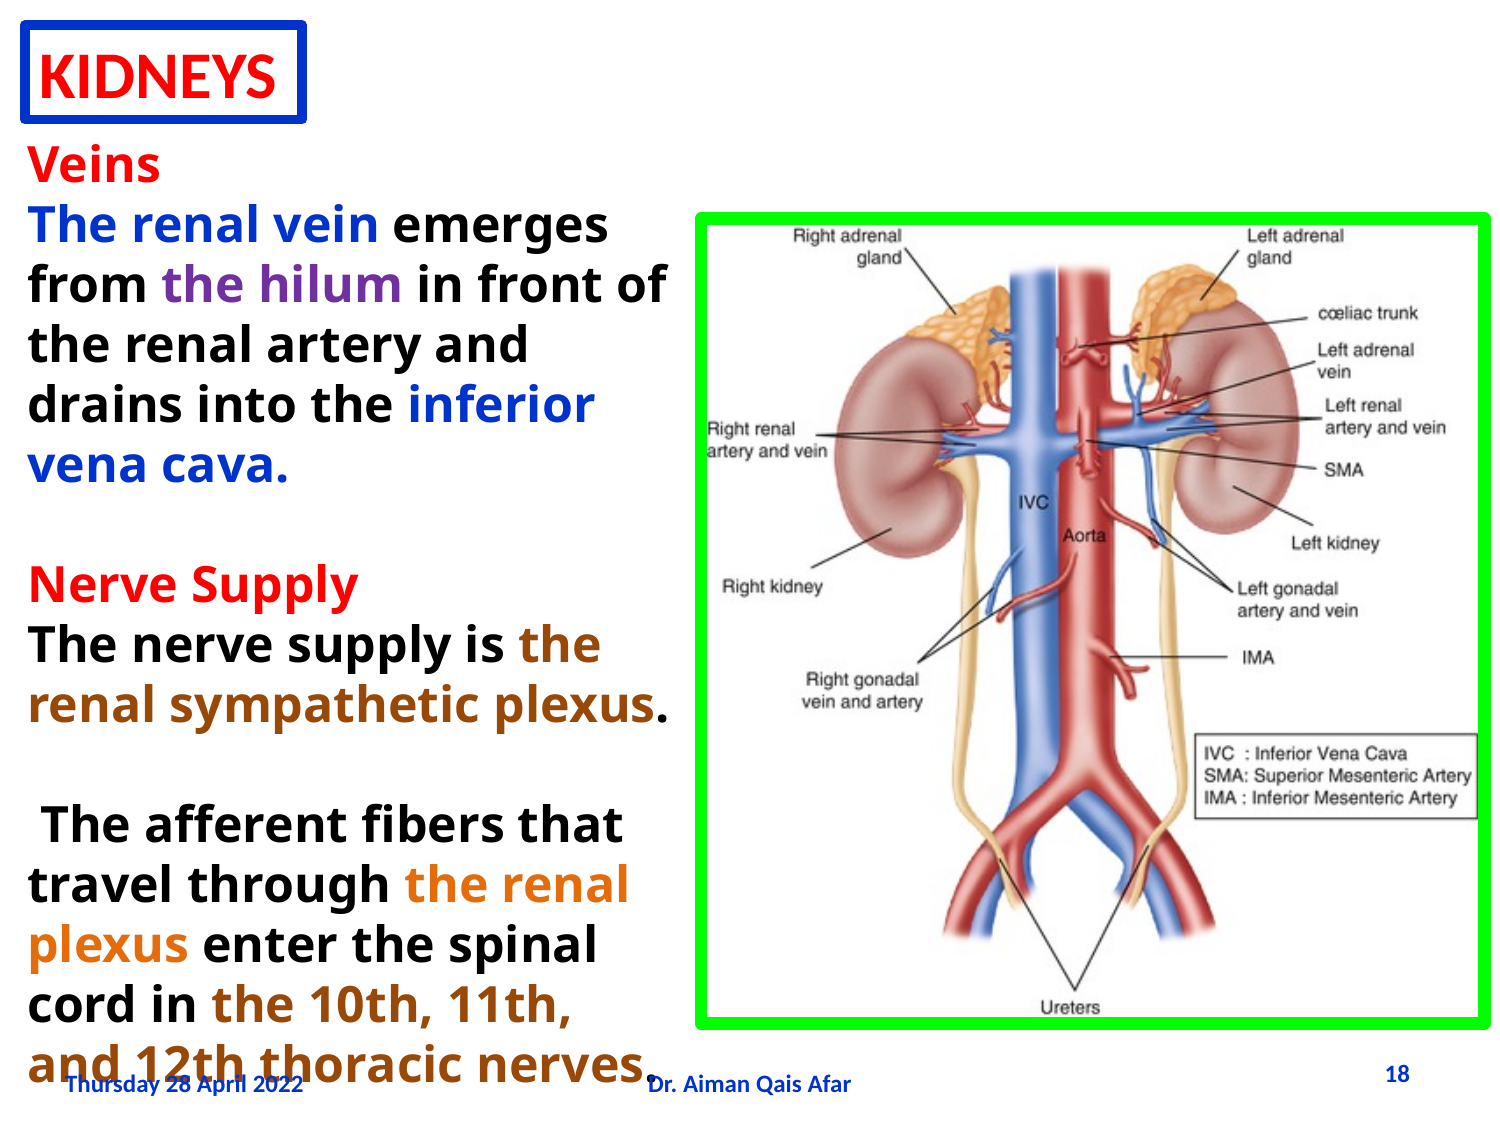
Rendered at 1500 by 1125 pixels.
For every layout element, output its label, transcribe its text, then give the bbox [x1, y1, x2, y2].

picture [707, 224, 1479, 1018]
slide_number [50, 1052, 400, 1113]
text_box Veins The renal vein emerges from the hilum in front of the renal artery and drains into the inferior vena cava. Nerve Supply The nerve supply is the renal sympathetic plexus. The afferent fibers that travel through the renal plexus enter the spinal cord in the 10th, 11th, and 12th thoracic nerves. [12, 124, 688, 1100]
text_box KIDNEYS [24, 24, 303, 120]
footer Dr. Aiman Qais Afar [512, 1052, 988, 1113]
slide_number 18 [1362, 1042, 1425, 1103]
